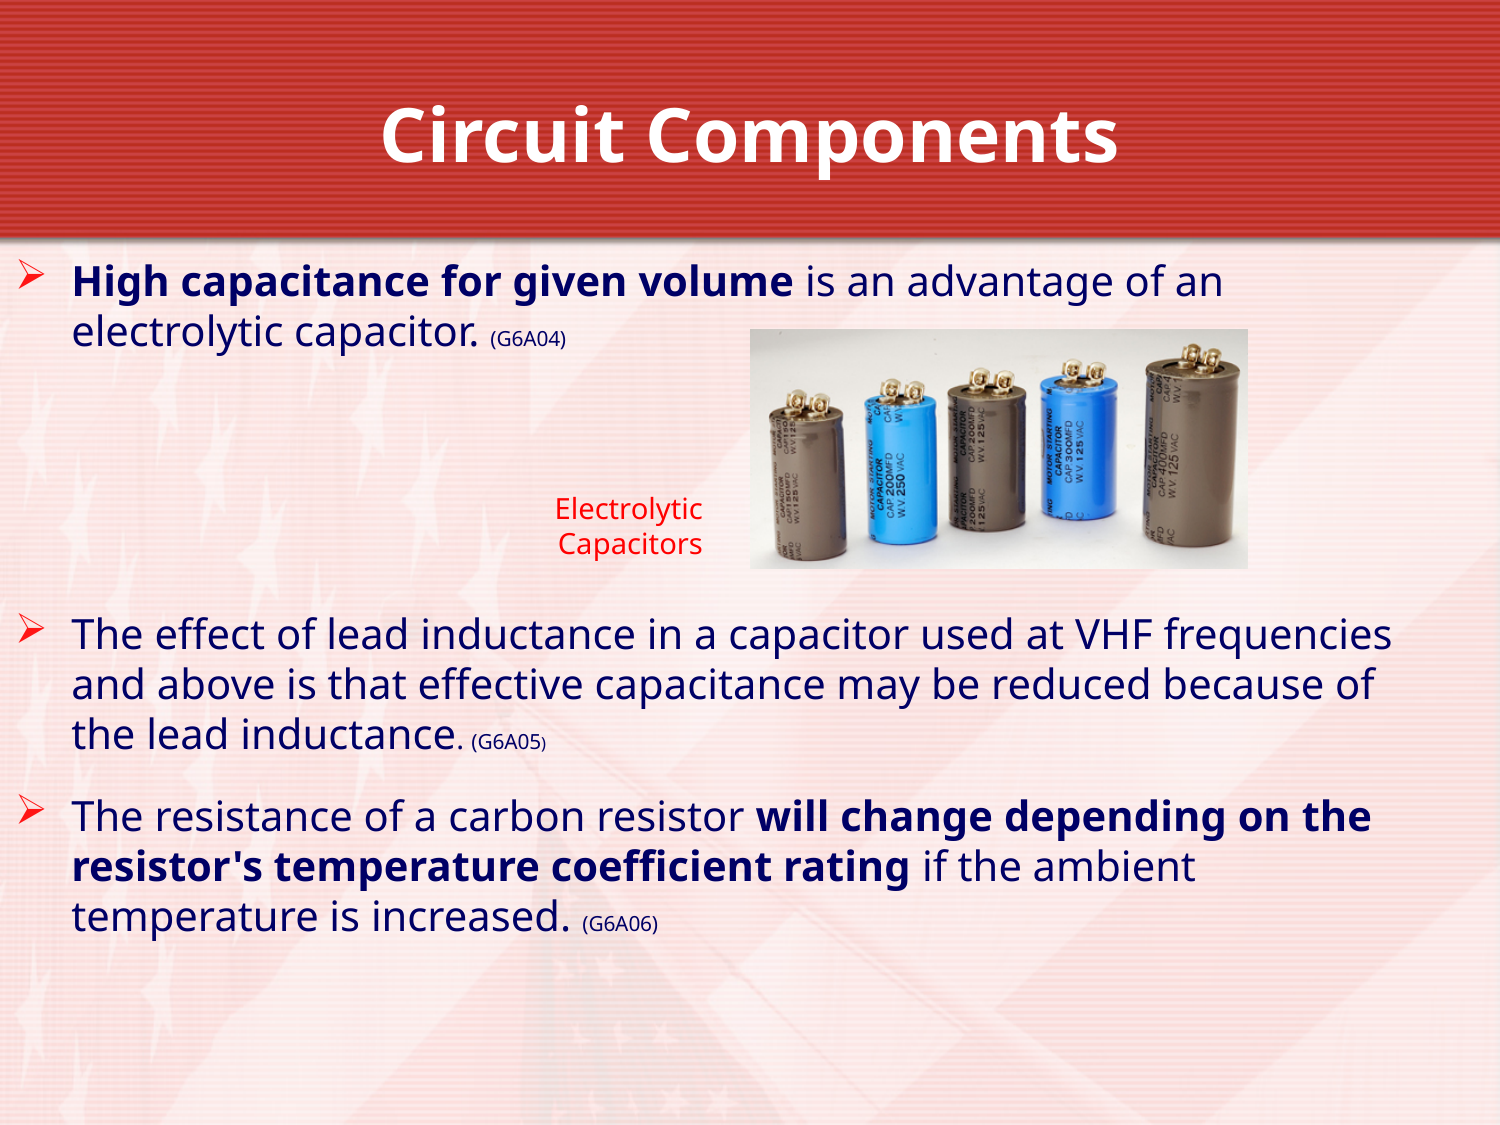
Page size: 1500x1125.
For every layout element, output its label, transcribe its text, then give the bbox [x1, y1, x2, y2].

text_box Electrolytic Capacitors [453, 483, 718, 568]
picture [749, 329, 1248, 569]
list High capacitance for given volume is an advantage of an electrolytic capacitor. (G6A04) The effect of lead inductance in a capacitor used at VHF frequencies and above is that effective capacitance may be reduced because of the lead inductance. (G6A05) The resistance of a carbon resistor will change depending on the resistor's temperature coefficient rating if the ambient temperature is increased. (G6A06) [0, 247, 1418, 1062]
picture [0, 0, 1500, 1125]
title Circuit Components [40, 42, 1460, 186]
